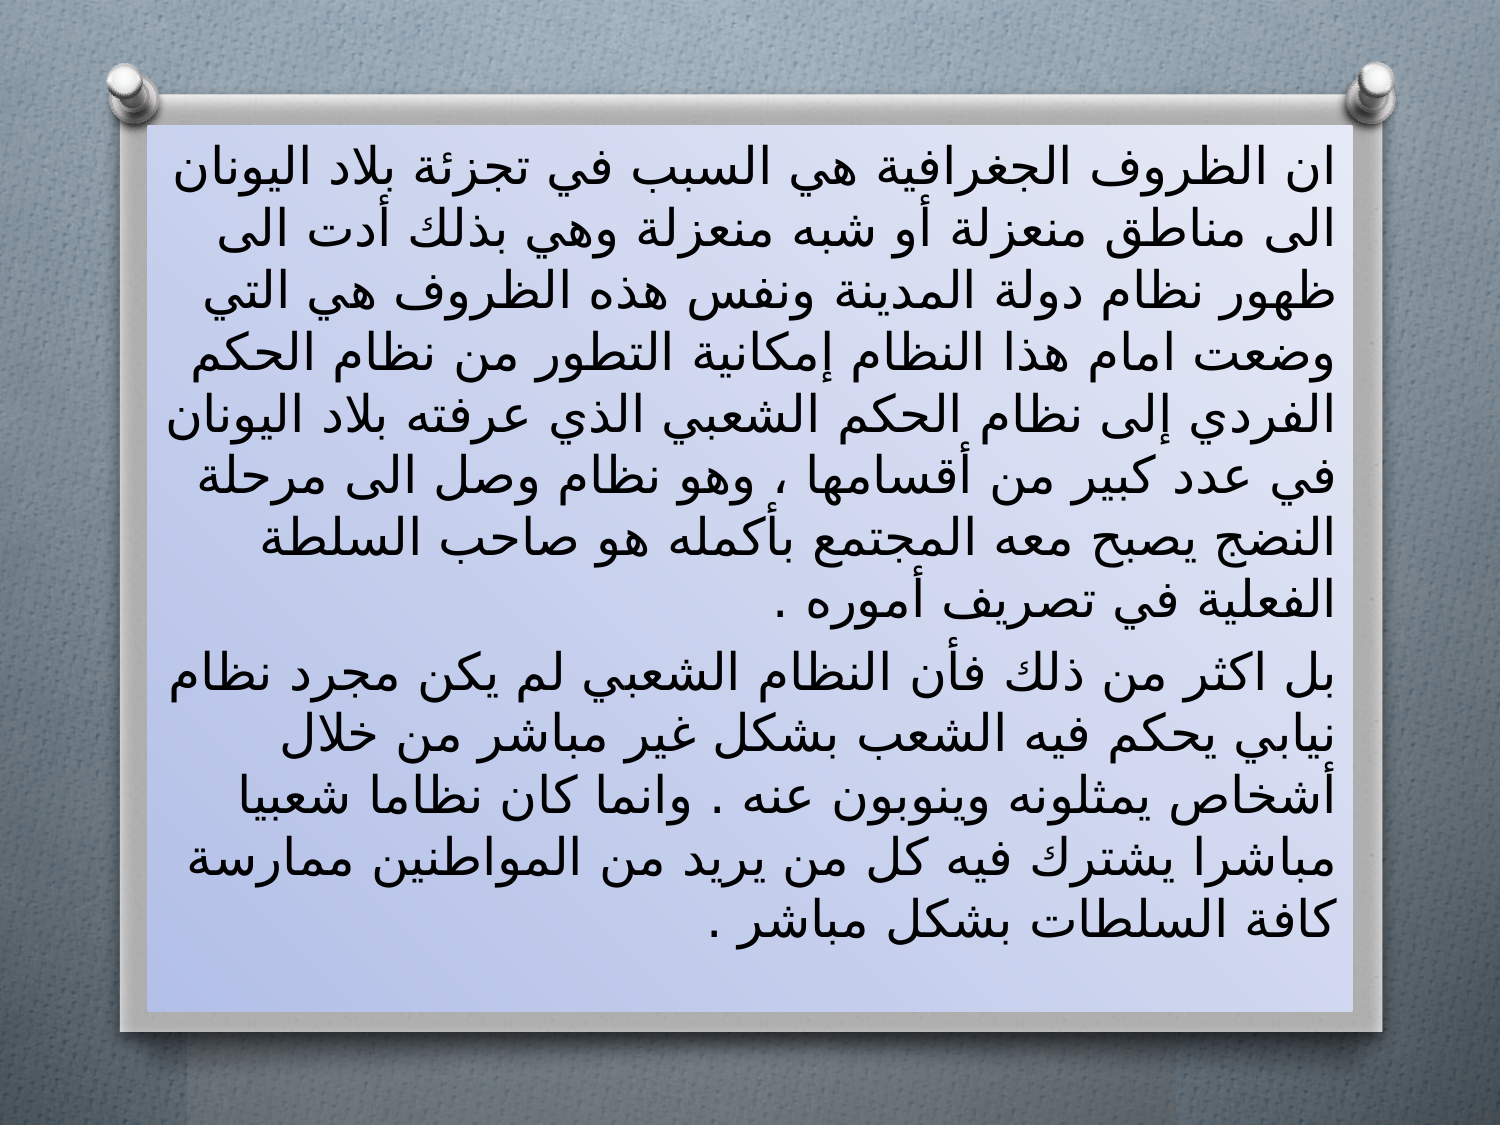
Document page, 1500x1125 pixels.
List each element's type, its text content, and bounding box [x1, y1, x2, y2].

picture [1317, 35, 1439, 156]
picture [75, 29, 198, 147]
list ان الظروف الجغرافية هي السبب في تجزئة بلاد اليونان الى مناطق منعزلة أو شبه منعزلة وهي بذلك أدت الى ظهور نظام دولة المدينة ونفس هذه الظروف هي التي وضعت امام هذا النظام إمكانية التطور من نظام الحكم الفردي إلى نظام الحكم الشعبي الذي عرفته بلاد اليونان في عدد كبير من أقسامها ، وهو نظام وصل الى مرحلة النضج يصبح معه المجتمع بأكمله هو صاحب السلطة الفعلية في تصريف أموره . بل اكثر من ذلك فأن النظام الشعبي لم يكن مجرد نظام نيابي يحكم فيه الشعب بشكل غير مباشر من خلال أشخاص يمثلونه وينوبون عنه . وانما كان نظاما شعبيا مباشرا يشترك فيه كل من يريد من المواطنين ممارسة كافة السلطات بشكل مباشر . [147, 125, 1353, 1012]
